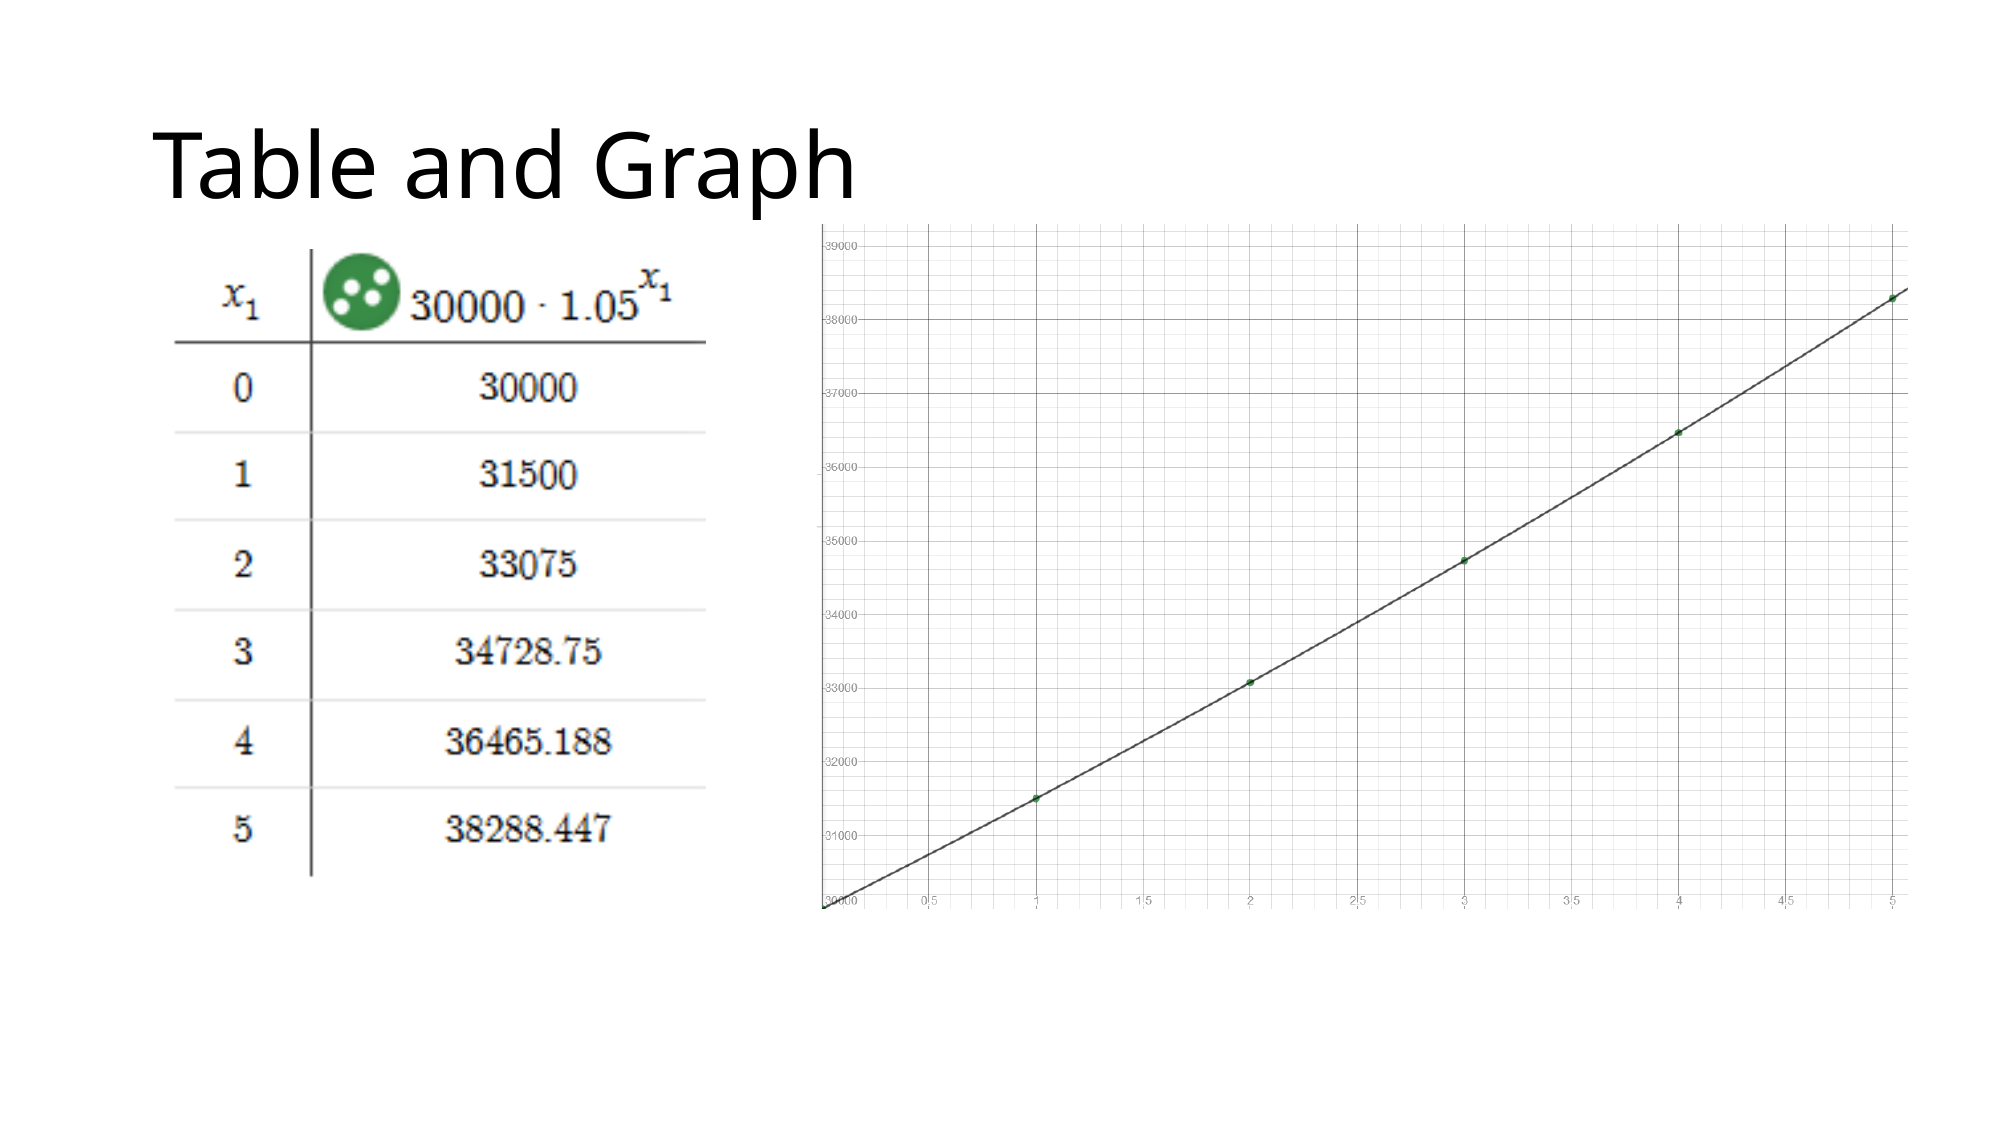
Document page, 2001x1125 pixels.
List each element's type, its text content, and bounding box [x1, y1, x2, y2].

picture [817, 224, 1908, 910]
title Table and Graph [137, 59, 1863, 278]
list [157, 249, 706, 910]
